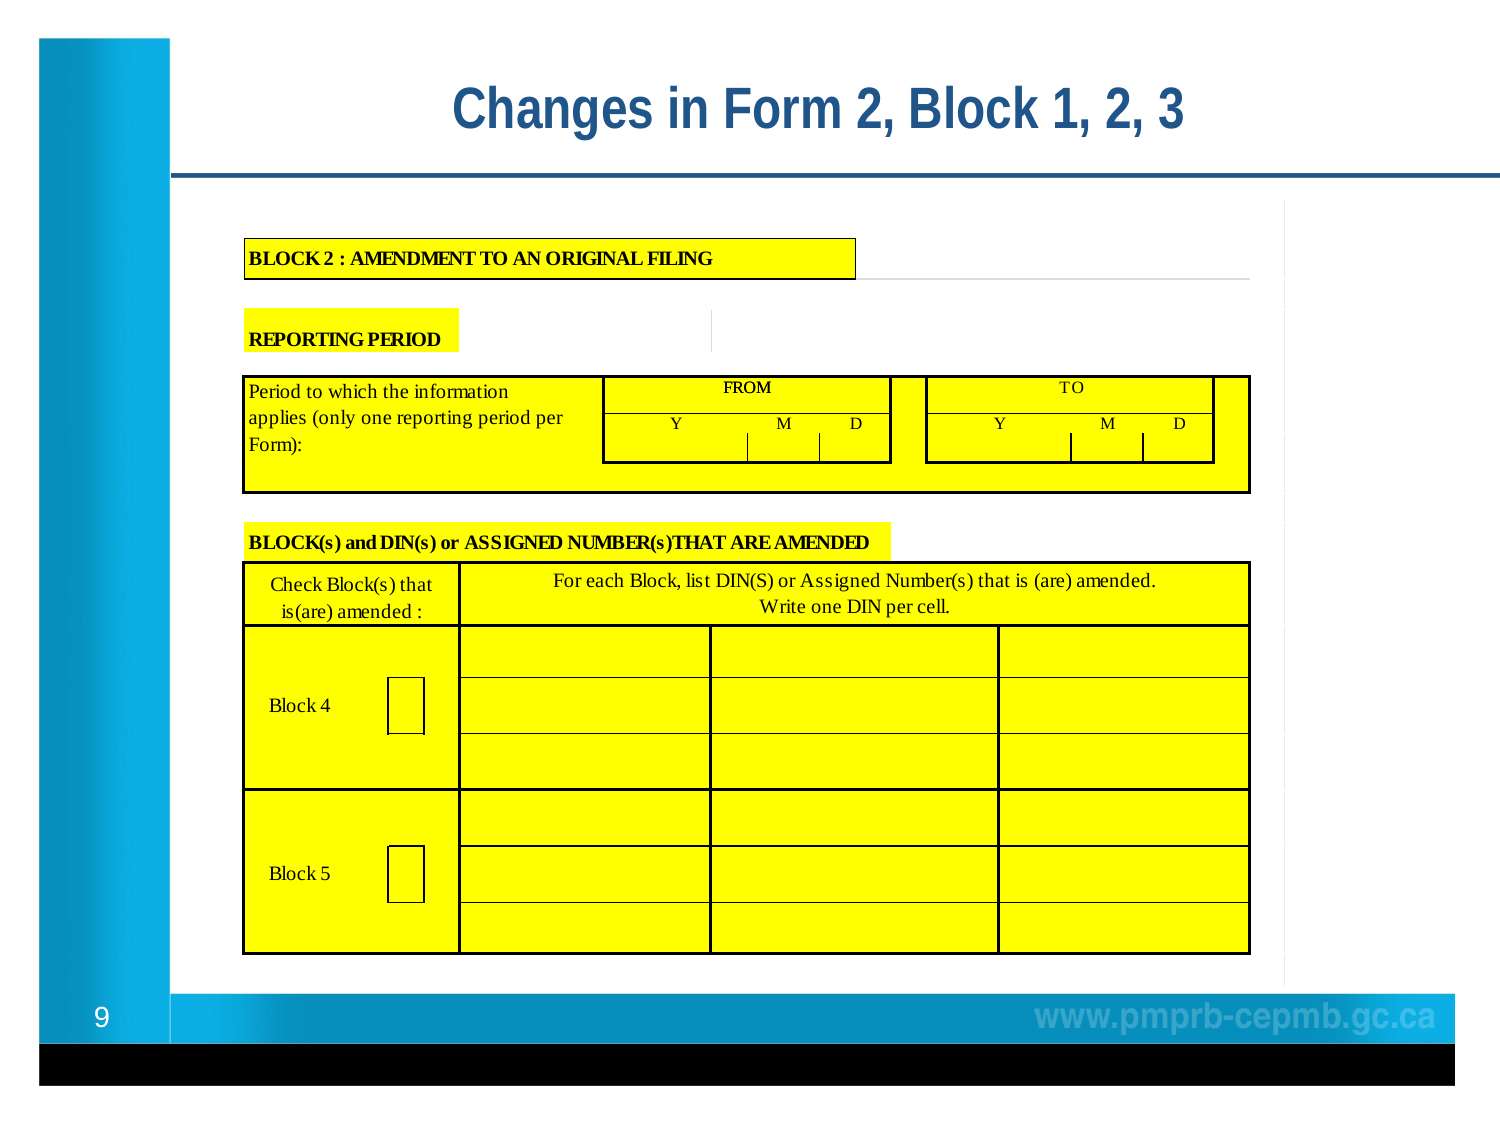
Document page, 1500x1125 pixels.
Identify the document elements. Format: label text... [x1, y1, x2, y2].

picture [0, 0, 1500, 1125]
title Changes in Form 2, Block 1, 2, 3 [174, 77, 1463, 171]
slide_number 9 [24, 962, 126, 1041]
